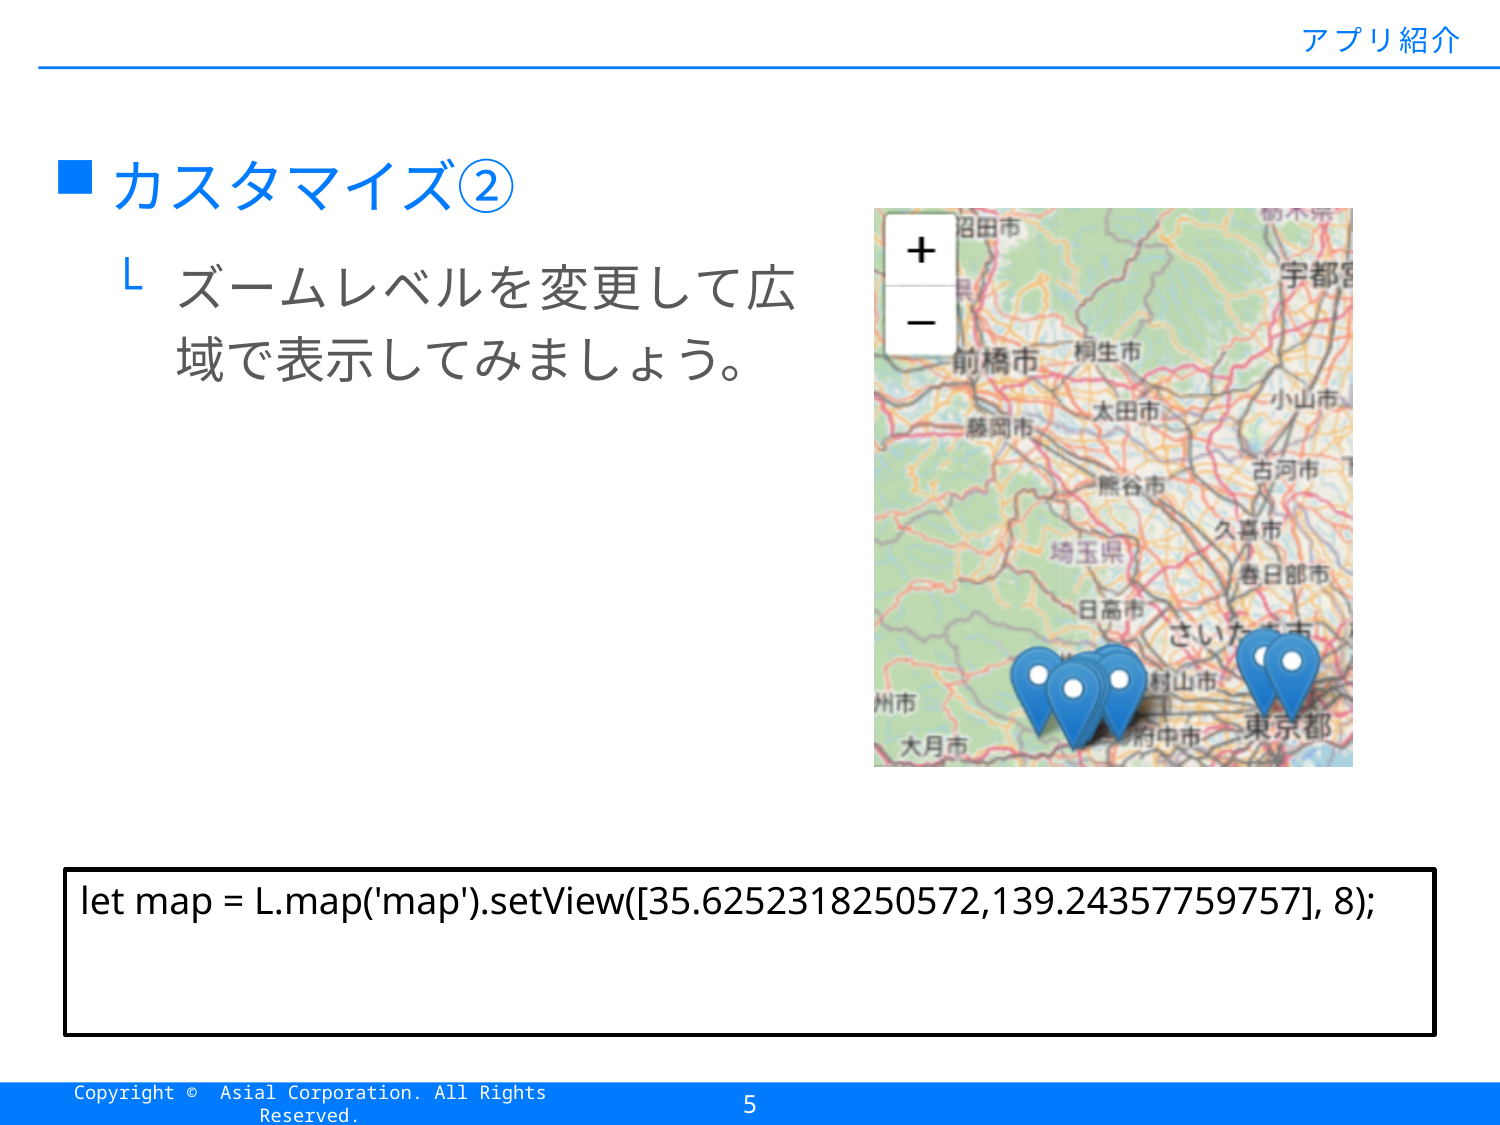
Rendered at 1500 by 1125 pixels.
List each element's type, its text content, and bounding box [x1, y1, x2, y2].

list カスタマイズ② ズームレベルを変更して広域で表示してみましょう。 [38, 128, 812, 1035]
picture [874, 207, 1353, 767]
text_box let map = L.map('map').setView([35.6252318250572,139.24357759757], 8); [63, 867, 1437, 1037]
slide_number 5 [581, 1075, 919, 1125]
list アプリ紹介 [702, 7, 1477, 72]
